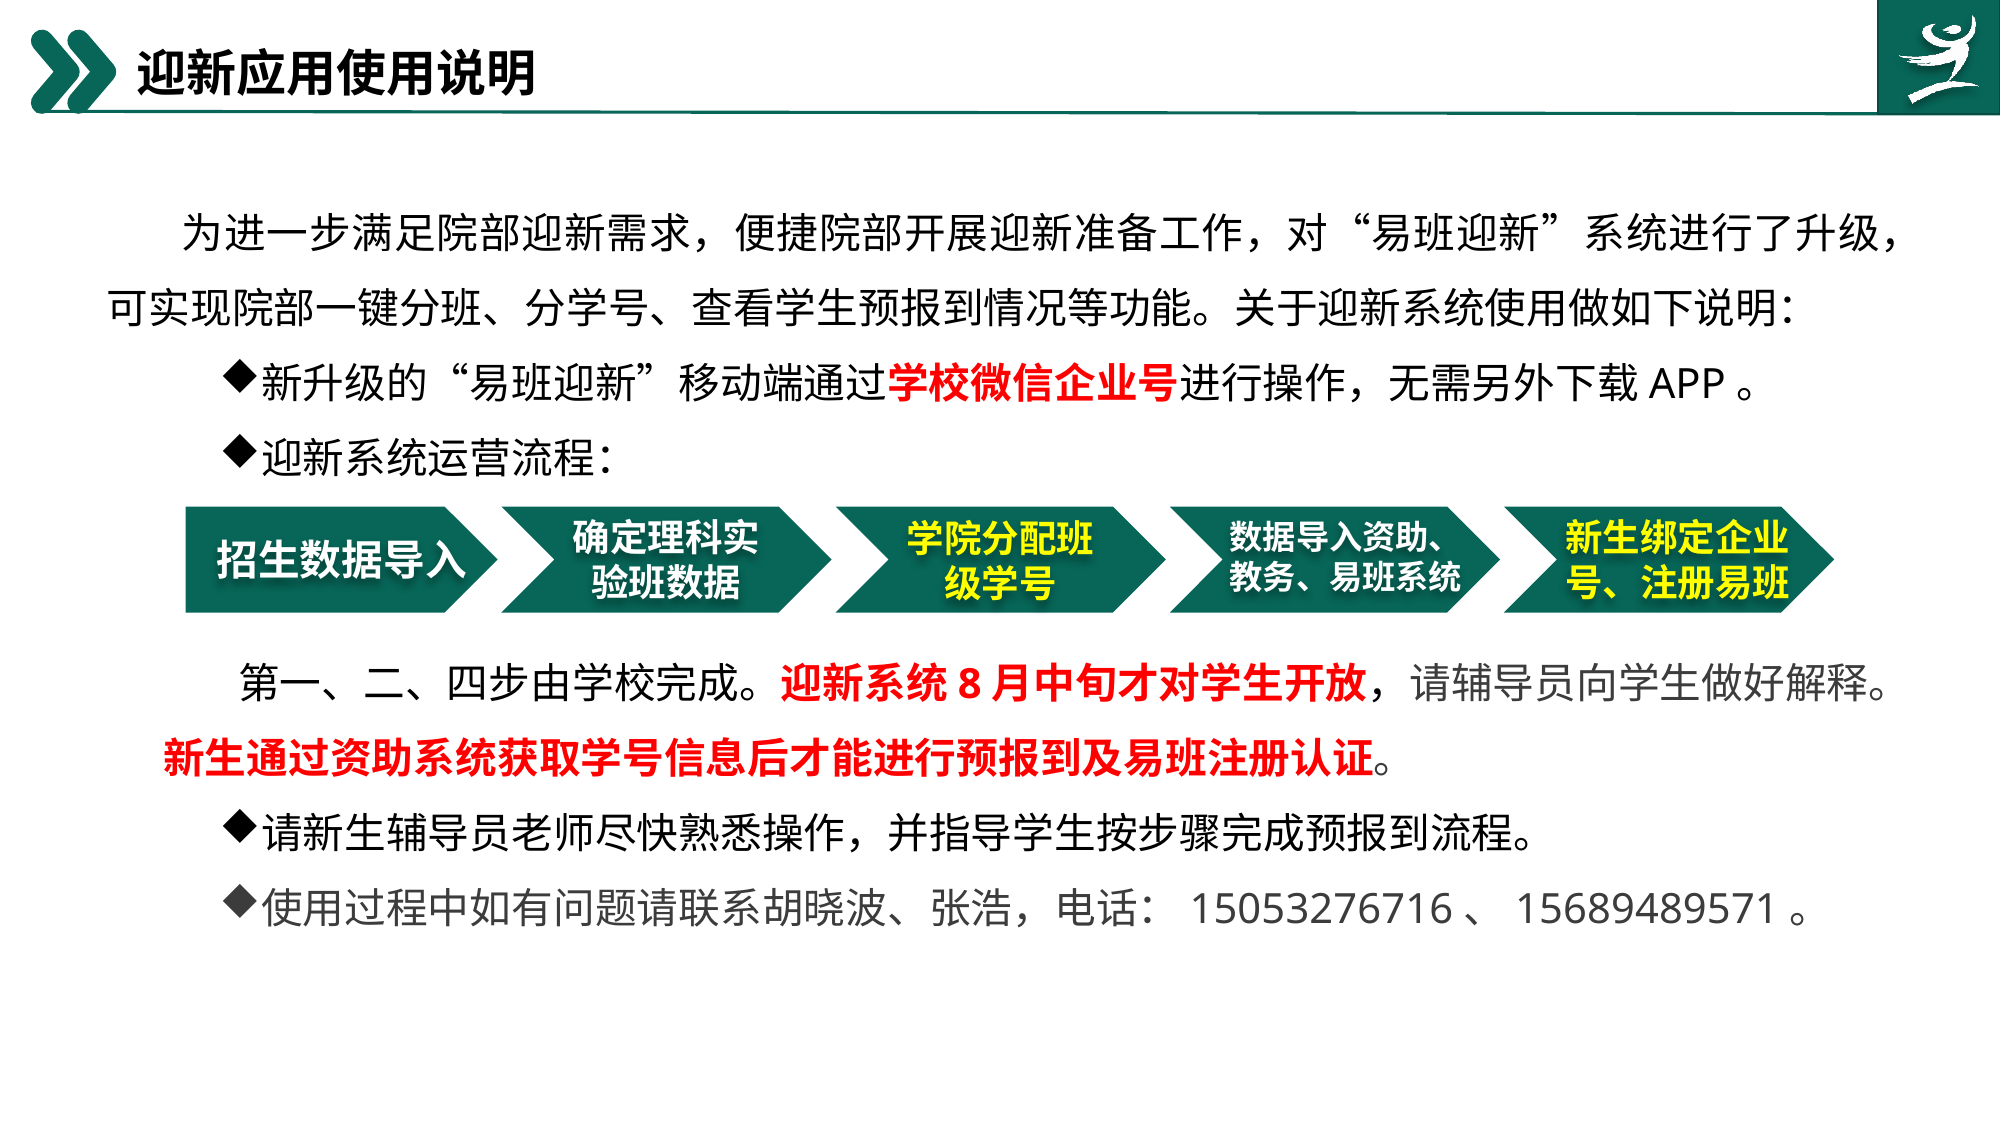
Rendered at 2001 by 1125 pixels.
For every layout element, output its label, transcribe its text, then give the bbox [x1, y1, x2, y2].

text_box [29, 28, 81, 114]
text_box 迎新应用使用说明 [122, 34, 582, 110]
text_box [1877, 102, 1887, 111]
text_box [1995, 102, 2000, 111]
picture [1862, 0, 2000, 109]
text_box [178, 506, 1835, 615]
text_box 为进一步满足院部迎新需求，便捷院部开展迎新准备工作，对“易班迎新”系统进行了升级，可实现院部一键分班、分学号、查看学生预报到情况等功能。关于迎新系统使用做如下说明： 新升级的“易班迎新”移动端通过学校微信企业号进行操作，无需另外下载APP。 迎新系统运营流程： 第一、二、四步由学校完成。迎新系统8月中旬才对学生开放，请辅导员向学生做好解释。新生通过资助系统获取学号信息后才能进行预报到及易班注册认证。 请新生辅导员老师尽快熟悉操作，并指导学生按步骤完成预报到流程。 使用过程中如有问题请联系胡晓波、张浩，电话：15053276716、15689489571。 [92, 174, 1897, 940]
text_box [66, 28, 118, 109]
